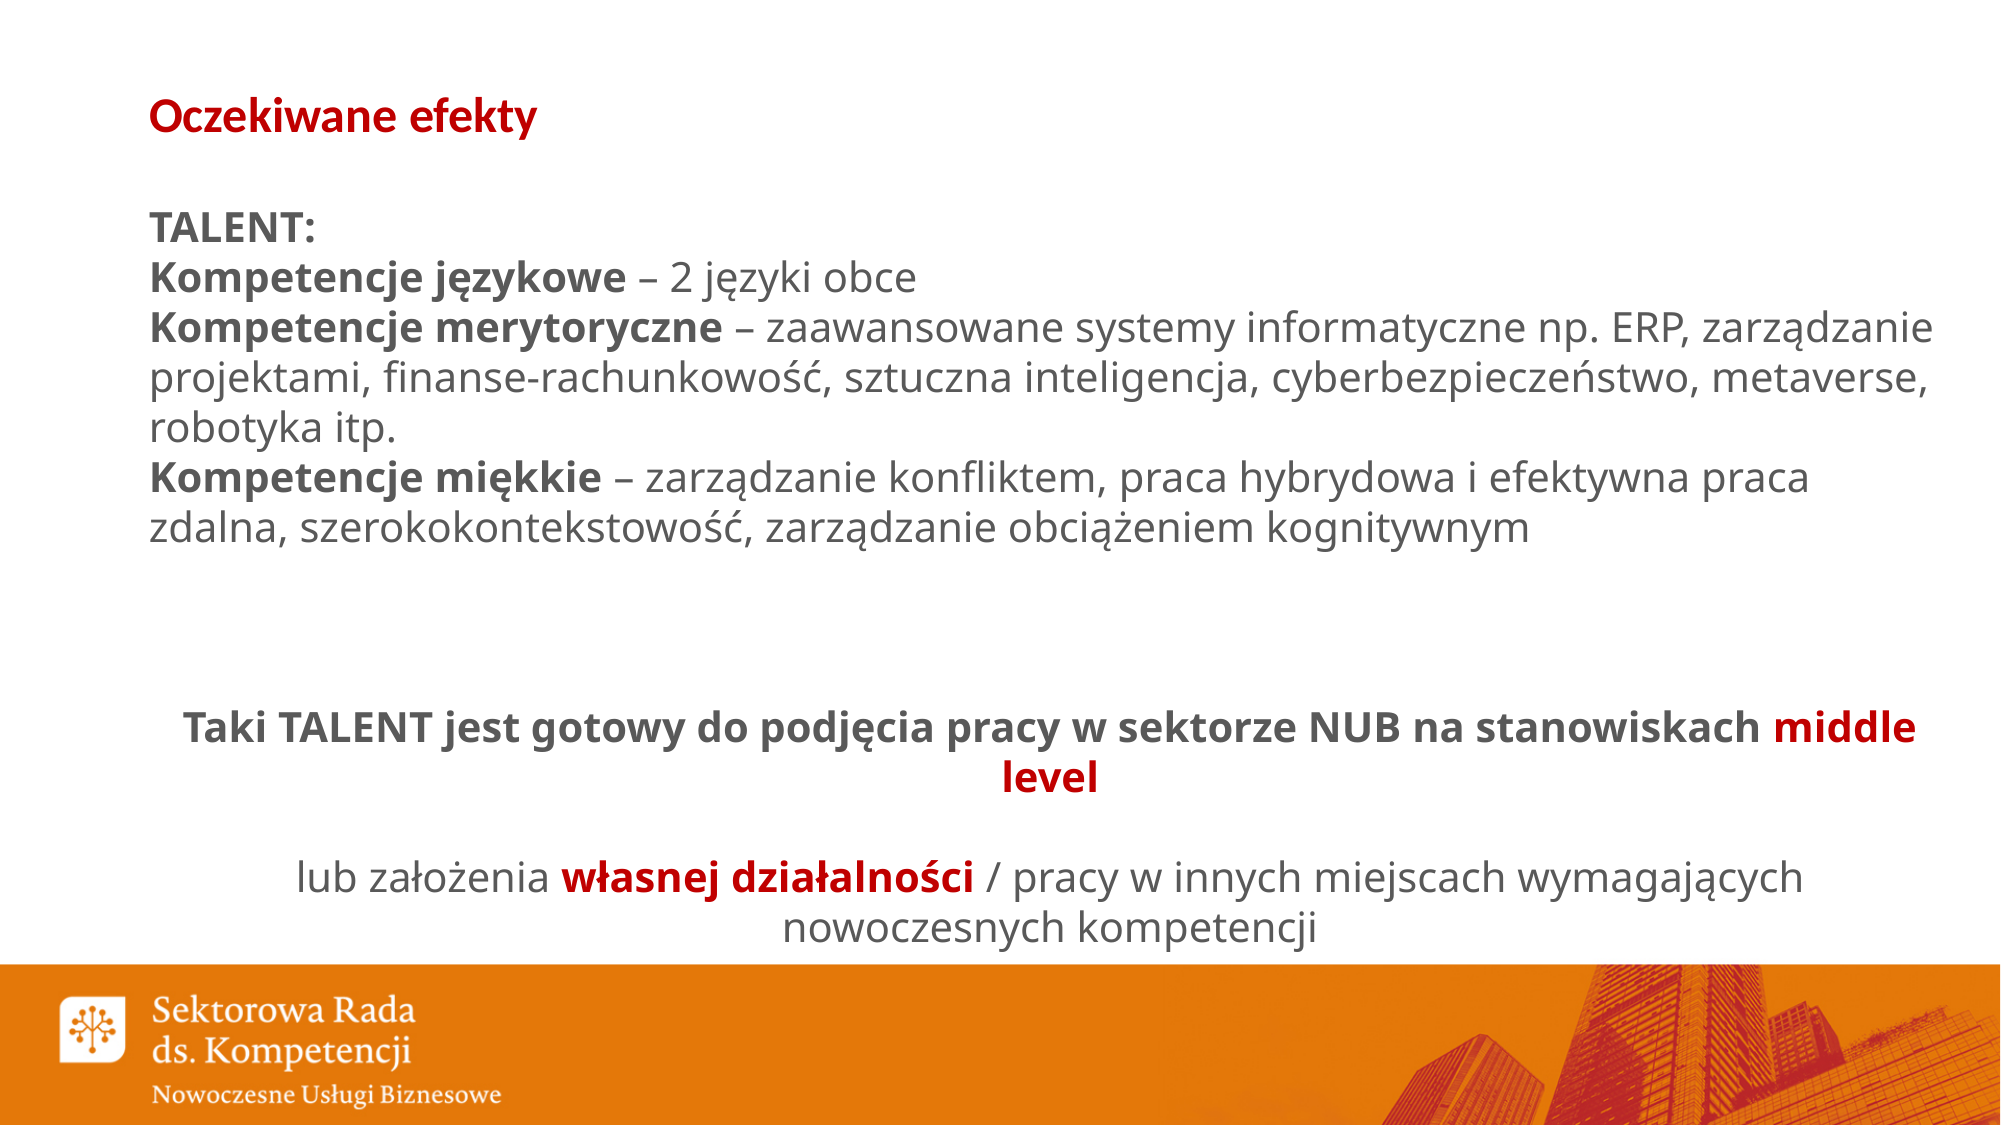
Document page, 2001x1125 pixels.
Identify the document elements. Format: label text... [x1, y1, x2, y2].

picture [0, 0, 2001, 1125]
title Oczekiwane efekty [134, 22, 1567, 193]
text_box TALENT: Kompetencje językowe – 2 języki obce Kompetencje merytoryczne – zaawansowane systemy informatyczne np. ERP, zarządzanie projektami, finanse-rachunkowość, sztuczna inteligencja, cyberbezpieczeństwo, metaverse, robotyka itp. Kompetencje miękkie – zarządzanie konfliktem, praca hybrydowa i efektywna praca zdalna, szerokokontekstowość, zarządzanie obciążeniem kognitywnym Taki TALENT jest gotowy do podjęcia pracy w sektorze NUB na stanowiskach middle level lub założenia własnej działalności / pracy w innych miejscach wymagających nowoczesnych kompetencji [134, 193, 1966, 959]
